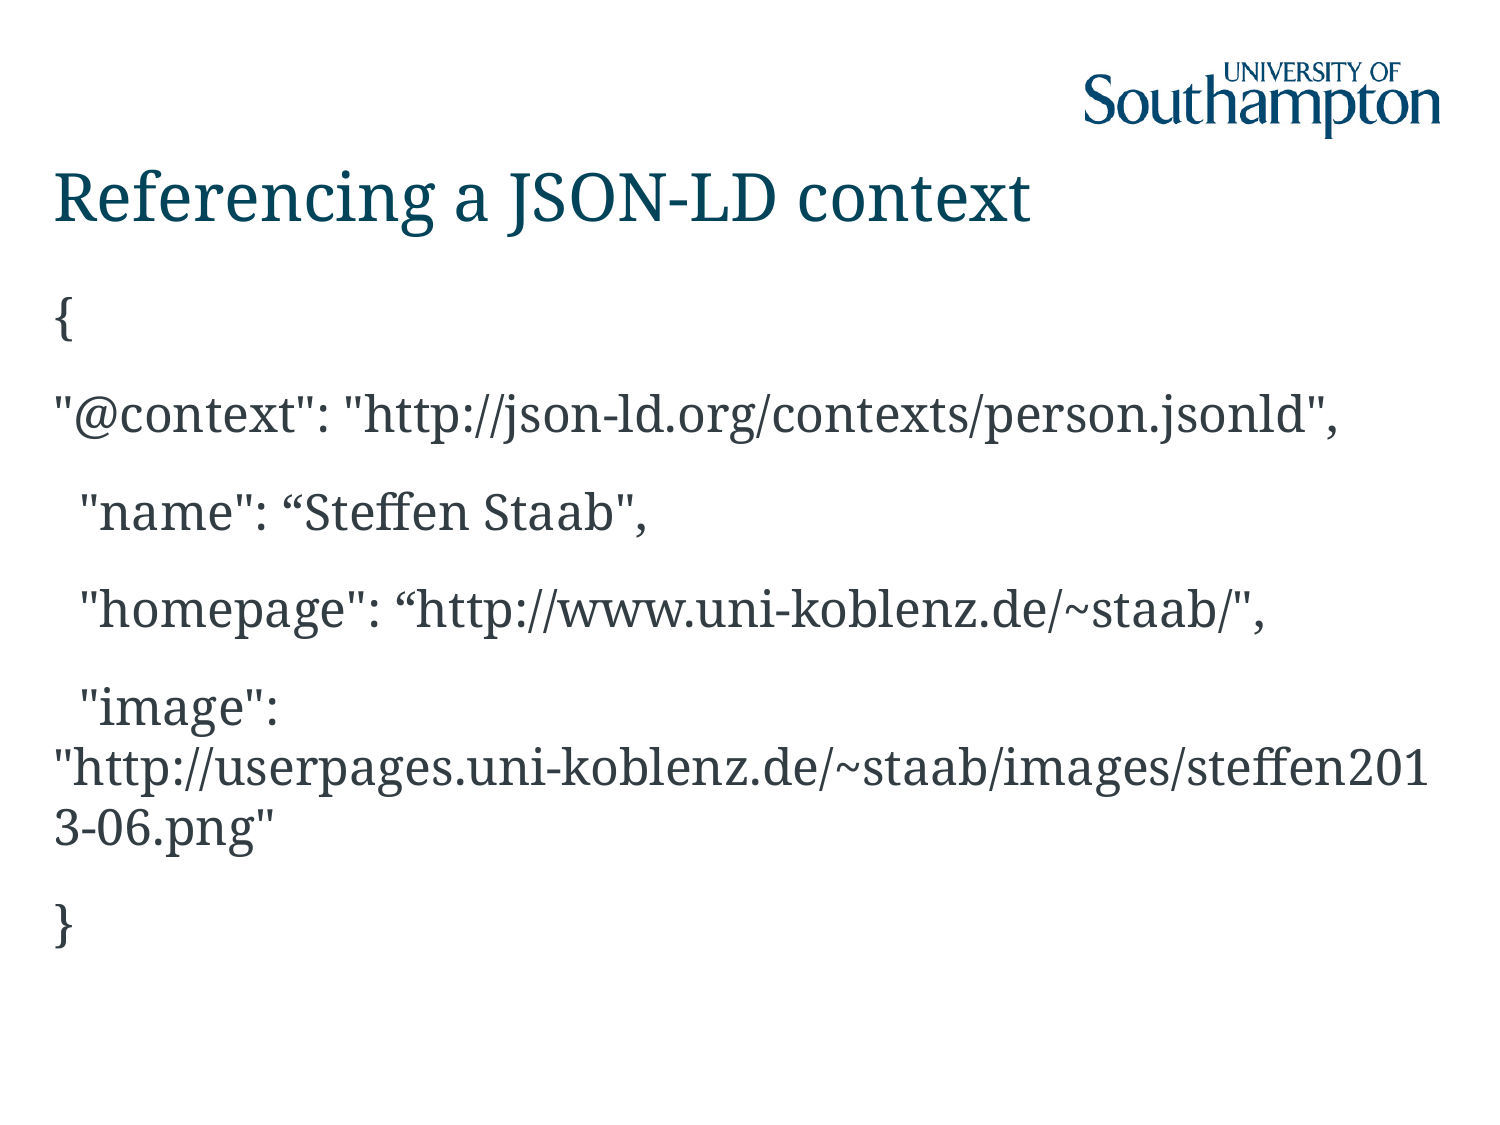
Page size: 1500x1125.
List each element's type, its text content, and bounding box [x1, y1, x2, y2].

title Referencing a JSON-LD context [52, 147, 1448, 255]
list { "@context": "http://json-ld.org/contexts/person.jsonld", "name": “Steffen Staab", "homepage": “http://www.uni-koblenz.de/~staab/", "image": "http://userpages.uni-koblenz.de/~staab/images/steffen2013-06.png" } [52, 277, 1448, 1011]
picture [1085, 62, 1440, 139]
